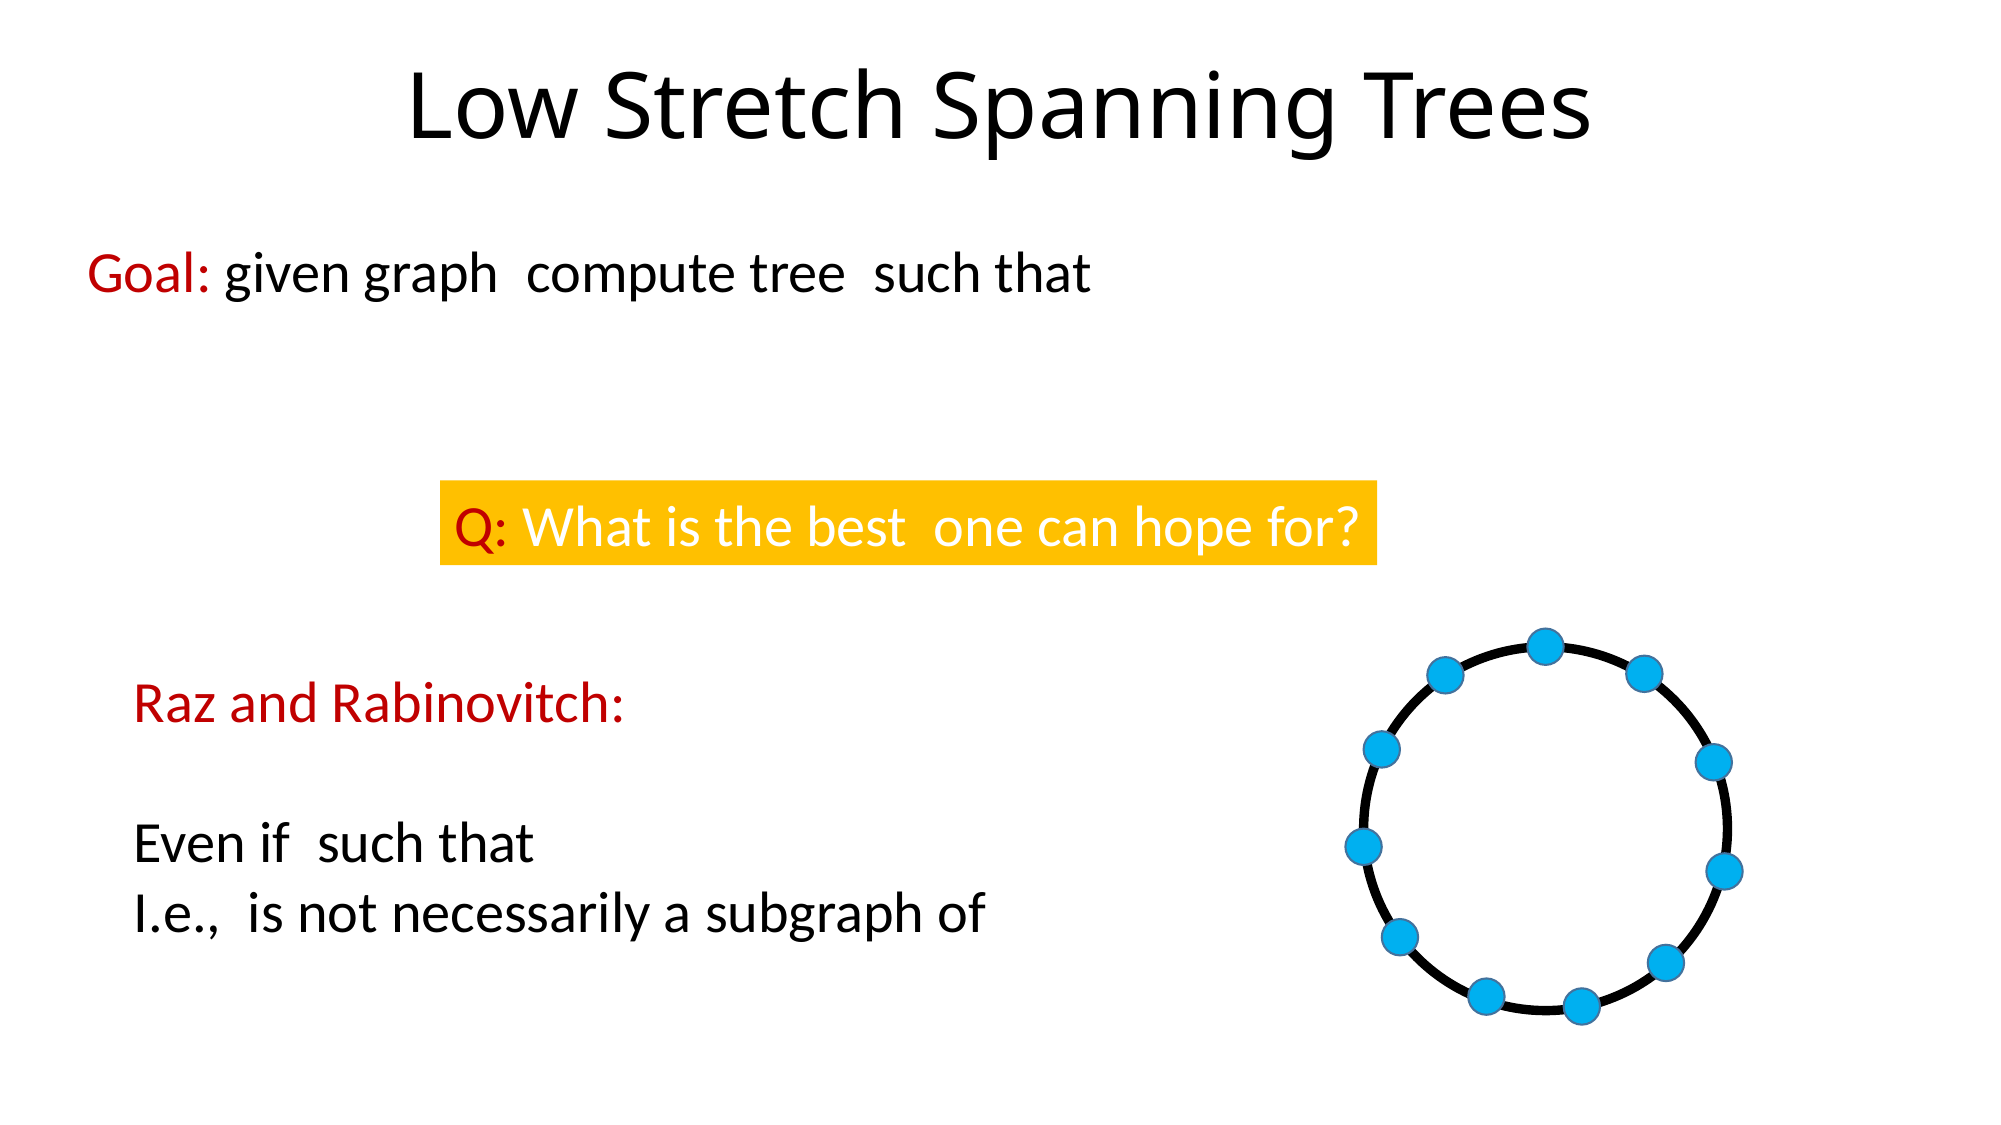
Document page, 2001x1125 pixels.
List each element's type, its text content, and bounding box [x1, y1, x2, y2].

text_box [1646, 943, 1686, 983]
text_box [1426, 656, 1465, 695]
text_box [1705, 852, 1744, 891]
text_box [1625, 654, 1664, 694]
text_box [1344, 827, 1383, 867]
text_box [1362, 730, 1402, 769]
text_box [1562, 987, 1602, 1026]
text_box [1362, 646, 1729, 1012]
text_box [1526, 627, 1565, 666]
text_box [1380, 917, 1420, 957]
text_box [1467, 977, 1506, 1016]
text_box [1694, 743, 1734, 782]
title Low Stretch Spanning Trees [0, 0, 2000, 218]
